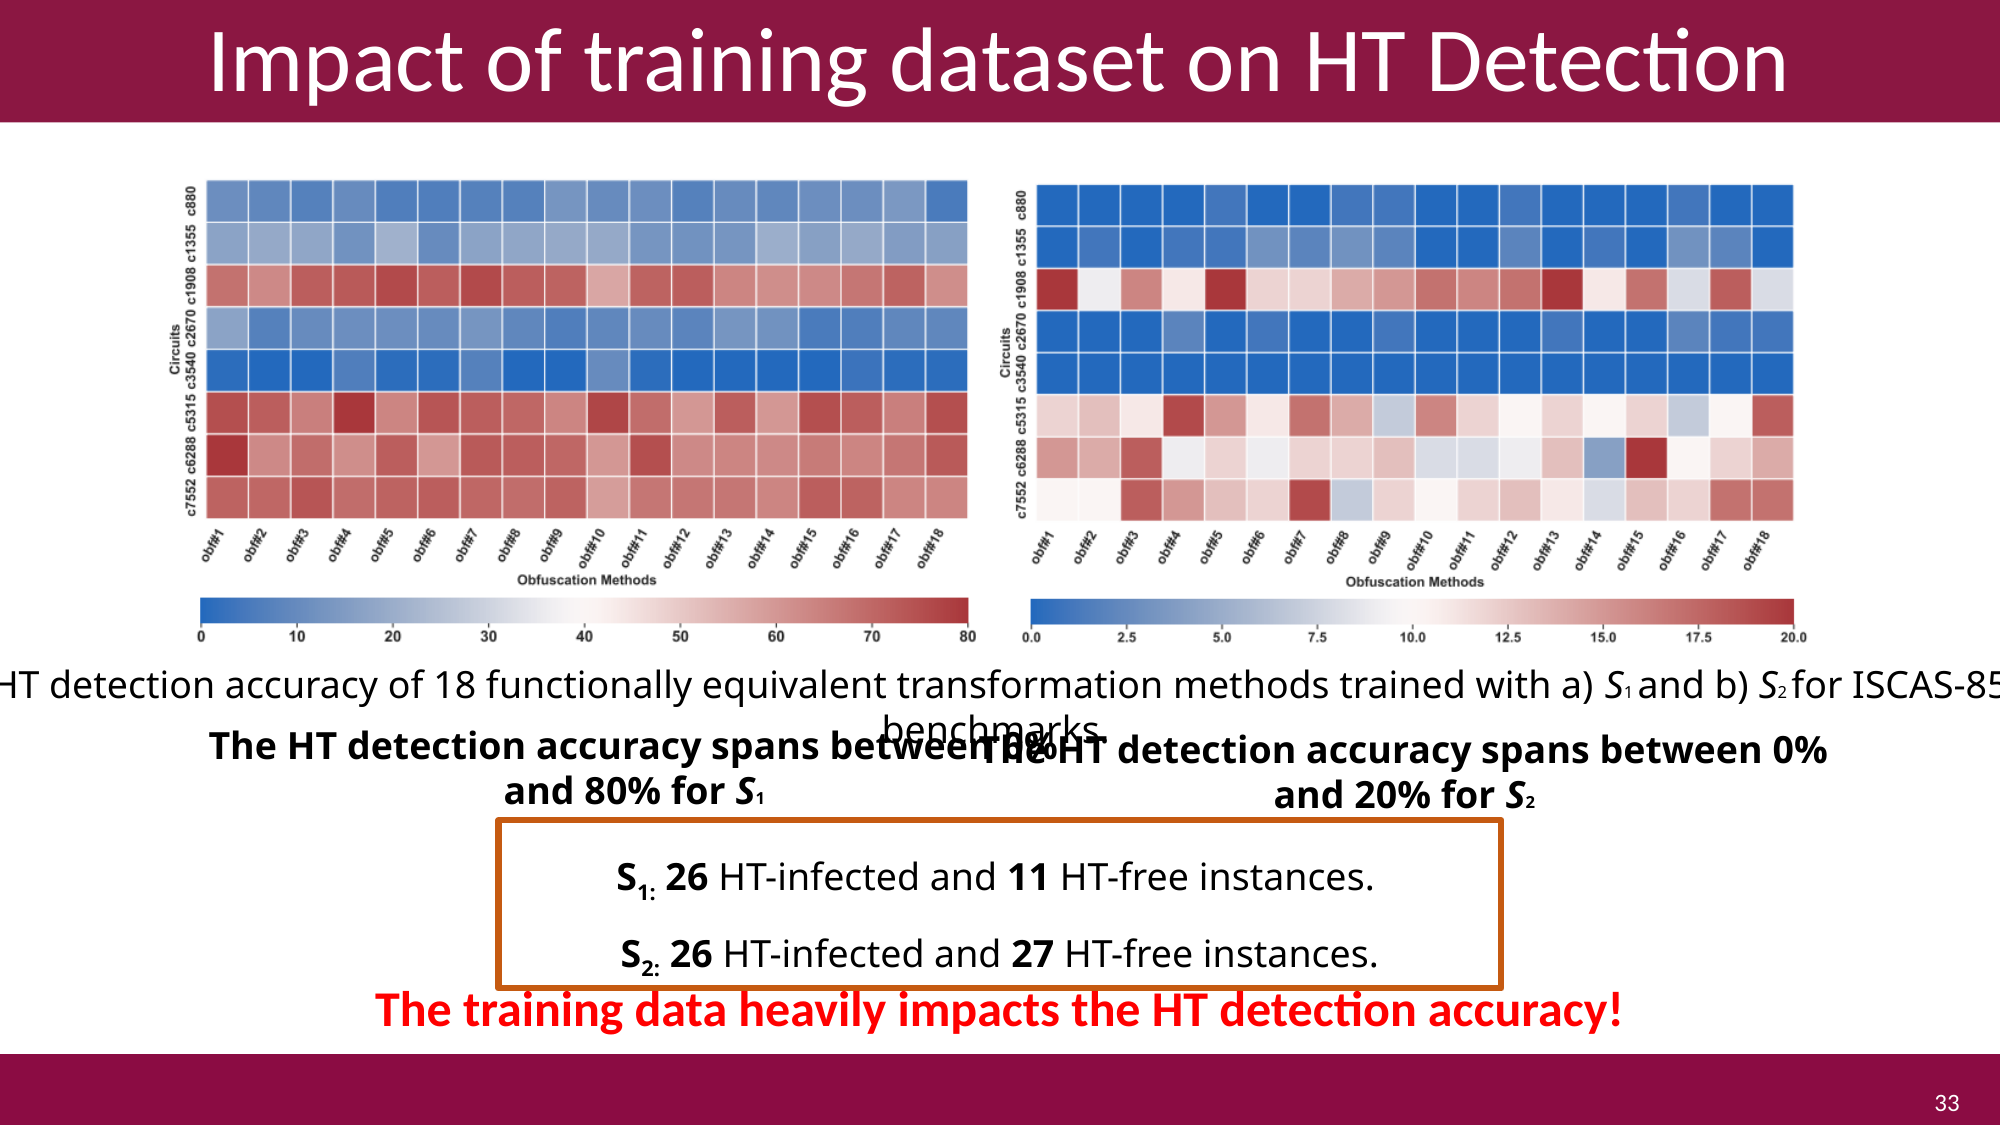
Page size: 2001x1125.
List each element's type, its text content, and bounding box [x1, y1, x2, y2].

picture [121, 140, 1849, 660]
text_box S1: 26 HT-infected and 11 HT-free instances. S2: 26 HT-infected and 27 HT-free instances. [498, 820, 1502, 968]
text_box [0, 1054, 2000, 1125]
text_box The HT detection accuracy spans between 0% and 20% for S2 [907, 804, 1910, 869]
text_box The training data heavily impacts the HT detection accuracy! [287, 968, 1713, 1044]
text_box 33 [1524, 1071, 1975, 1125]
text_box The HT detection accuracy spans between 0% and 80% for S1 [137, 804, 907, 865]
text_box HT detection accuracy of 18 functionally equivalent transformation methods trained with a) S1 and b) S2 for ISCAS-85 benchmarks. [0, 653, 2000, 804]
text_box Impact of training dataset on HT Detection [0, 0, 2000, 123]
